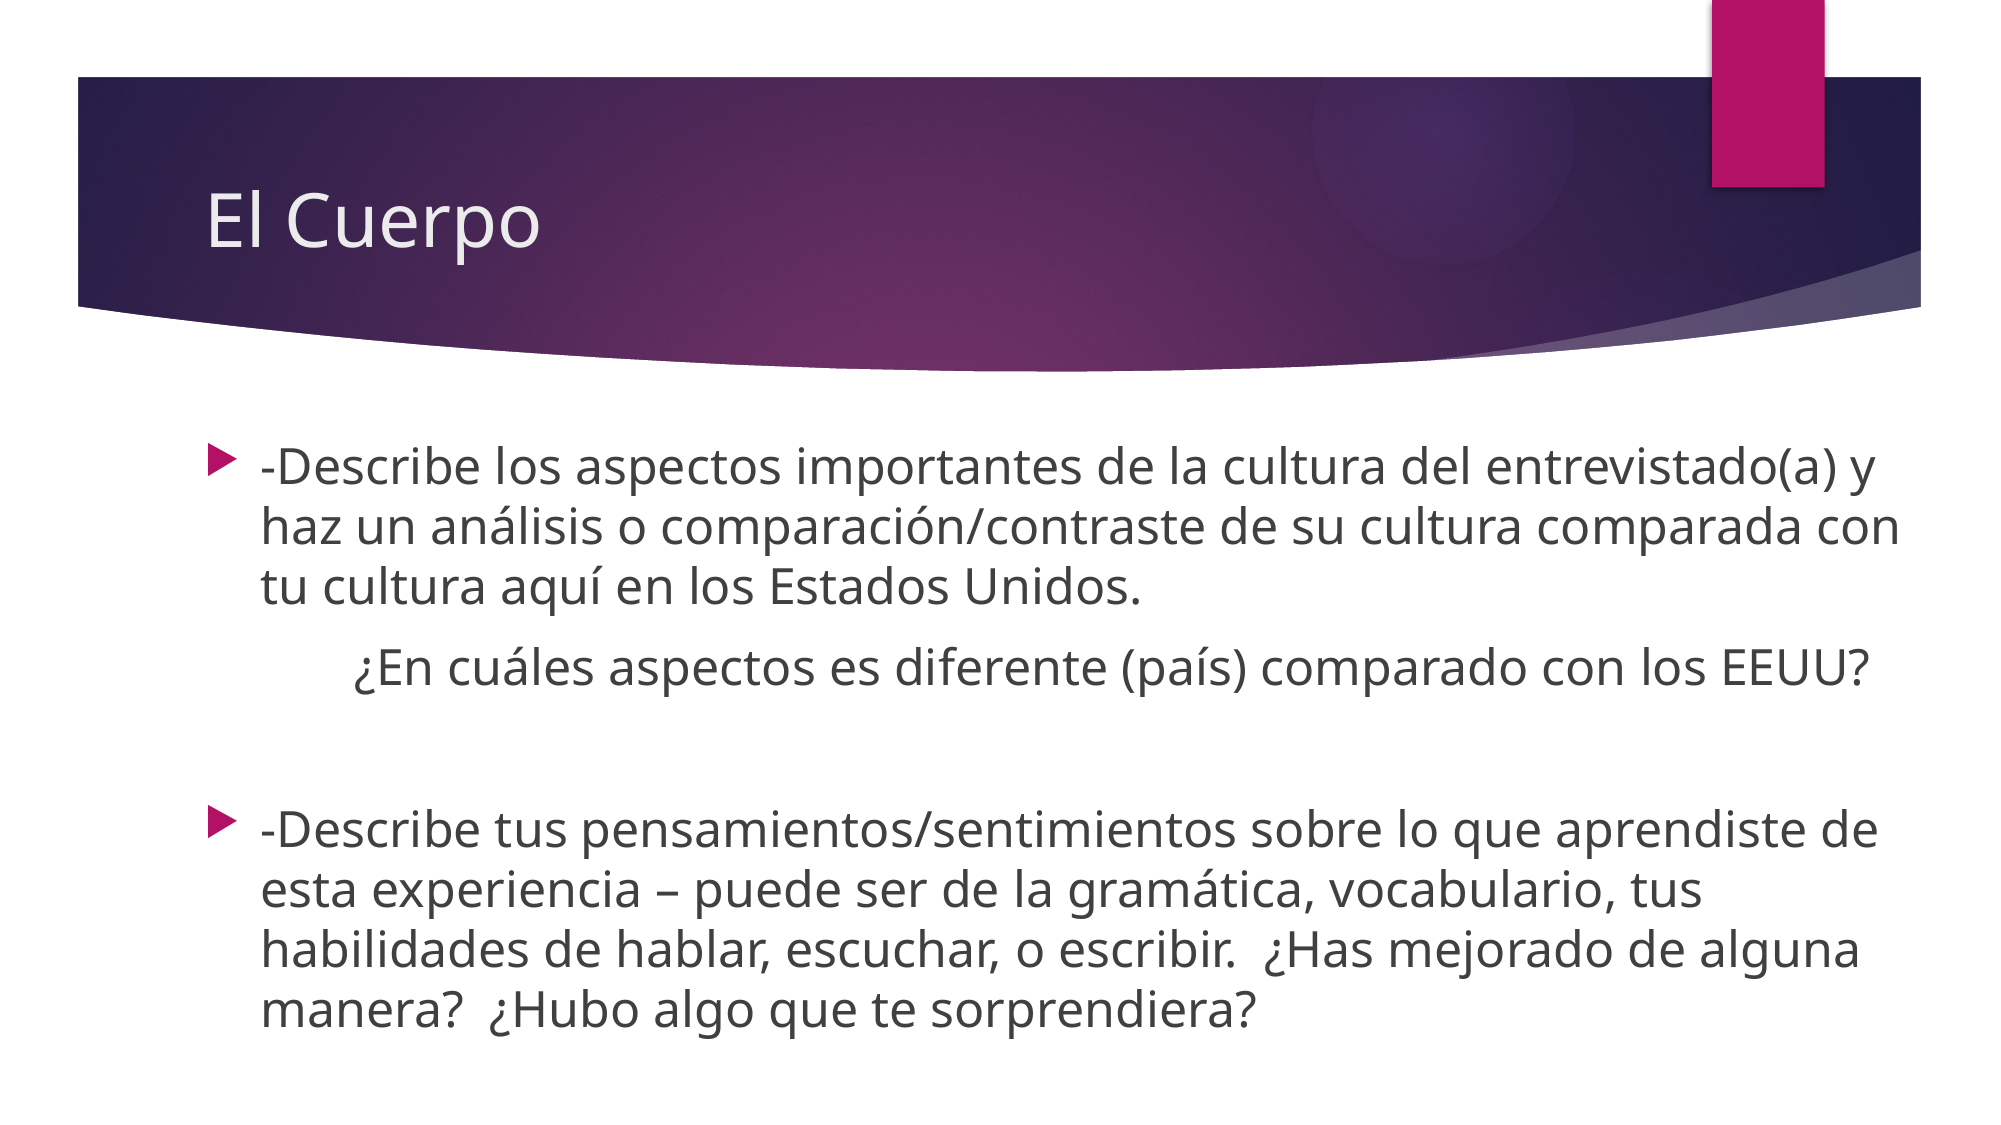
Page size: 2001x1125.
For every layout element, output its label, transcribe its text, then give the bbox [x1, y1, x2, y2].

list -Describe los aspectos importantes de la cultura del entrevistado(a) y haz un análisis o comparación/contraste de su cultura comparada con tu cultura aquí en los Estados Unidos. ¿En cuáles aspectos es diferente (país) comparado con los EEUU? -Describe tus pensamientos/sentimientos sobre lo que aprendiste de esta experiencia – puede ser de la gramática, vocabulario, tus habilidades de hablar, escuchar, o escribir. ¿Has mejorado de alguna manera? ¿Hubo algo que te sorprendiera? [189, 427, 1961, 1109]
title El Cuerpo [189, 159, 1627, 276]
